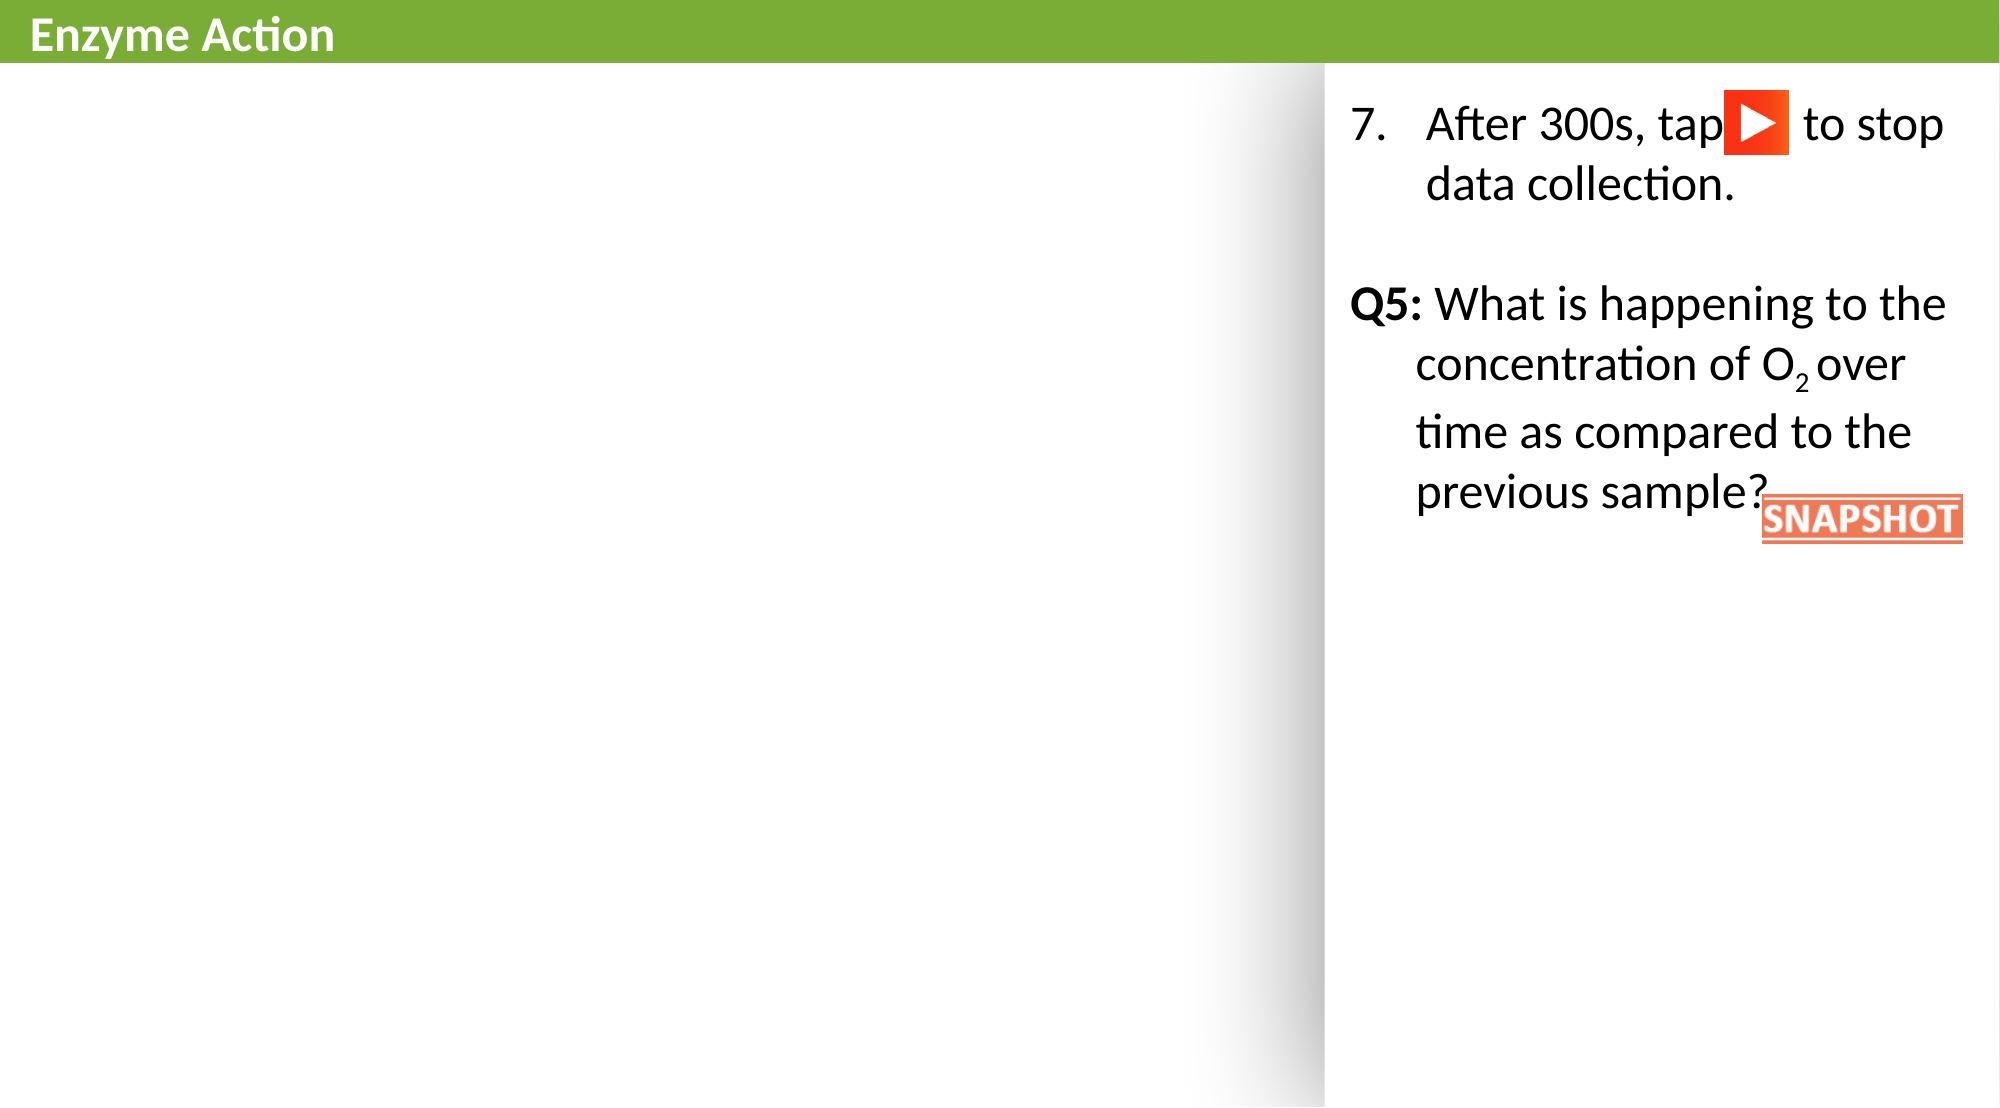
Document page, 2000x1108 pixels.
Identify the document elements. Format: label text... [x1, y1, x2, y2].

text_box Enzyme Action [0, 1, 2000, 62]
picture [1724, 90, 1789, 156]
text_box After 300s, tap to stop data collection. Q5: What is happening to the concentration of O2 over time as compared to the previous sample? [1350, 89, 1954, 579]
picture [1762, 494, 1963, 544]
text_box [1324, 63, 2000, 1107]
